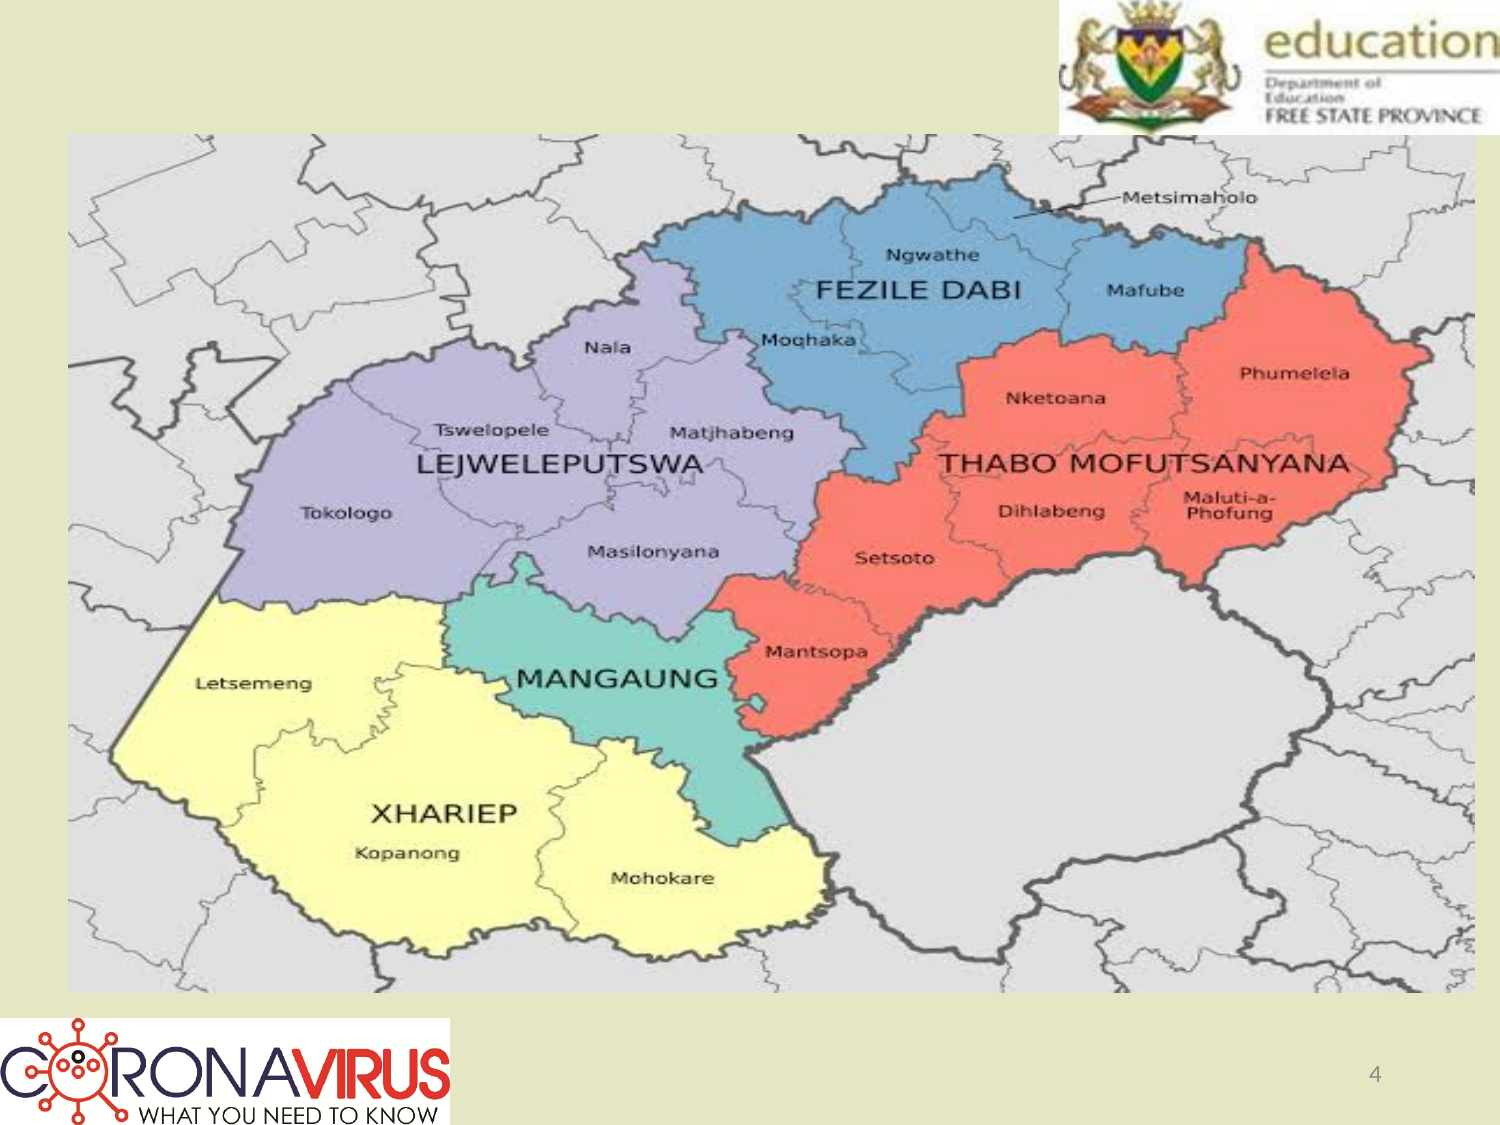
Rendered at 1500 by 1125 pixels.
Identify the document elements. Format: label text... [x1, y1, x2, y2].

slide_number 4 [1059, 1042, 1397, 1103]
picture [0, 1018, 450, 1125]
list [68, 134, 1475, 993]
picture [1059, 0, 1500, 135]
